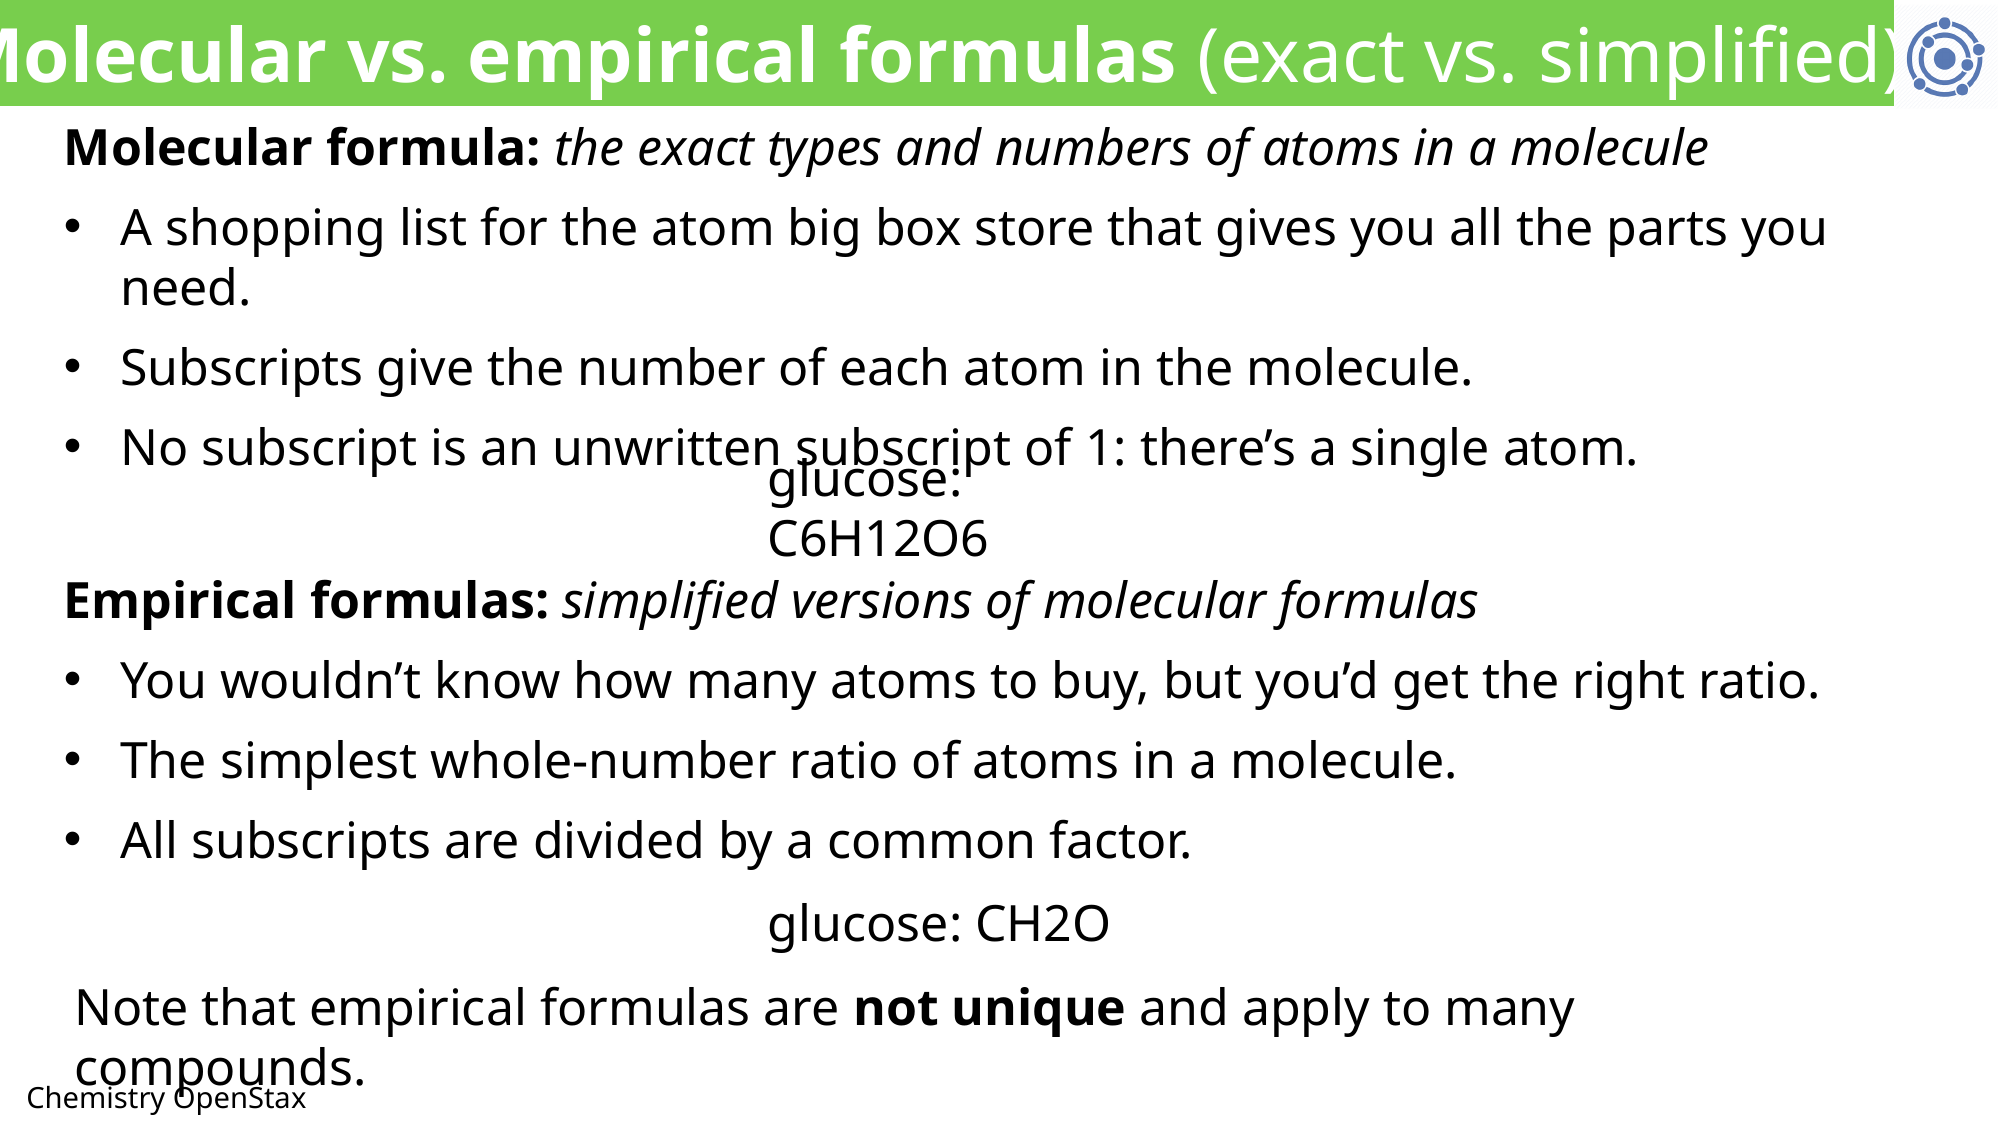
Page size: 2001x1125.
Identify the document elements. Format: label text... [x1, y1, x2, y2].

text_box Chemistry OpenStax [11, 1071, 640, 1122]
text_box Empirical formulas: simplified versions of molecular formulas You wouldn’t know how many atoms to buy, but you’d get the right ratio. The simplest whole-number ratio of atoms in a molecule. All subscripts are divided by a common factor. [49, 561, 1894, 876]
text_box glucose: C6H12O6 [753, 438, 1190, 574]
text_box Molecular vs. empirical formulas (exact vs. simplified) [0, 0, 1920, 105]
text_box Molecular formula: the exact types and numbers of atoms in a molecule A shopping list for the atom big box store that gives you all the parts you need. Subscripts give the number of each atom in the molecule. No subscript is an unwritten subscript of 1: there’s a single atom. [49, 108, 1894, 483]
text_box Note that empirical formulas are not unique and apply to many compounds. [59, 968, 1882, 1104]
picture [1893, 4, 1998, 109]
text_box glucose: CH2O [753, 884, 1190, 960]
